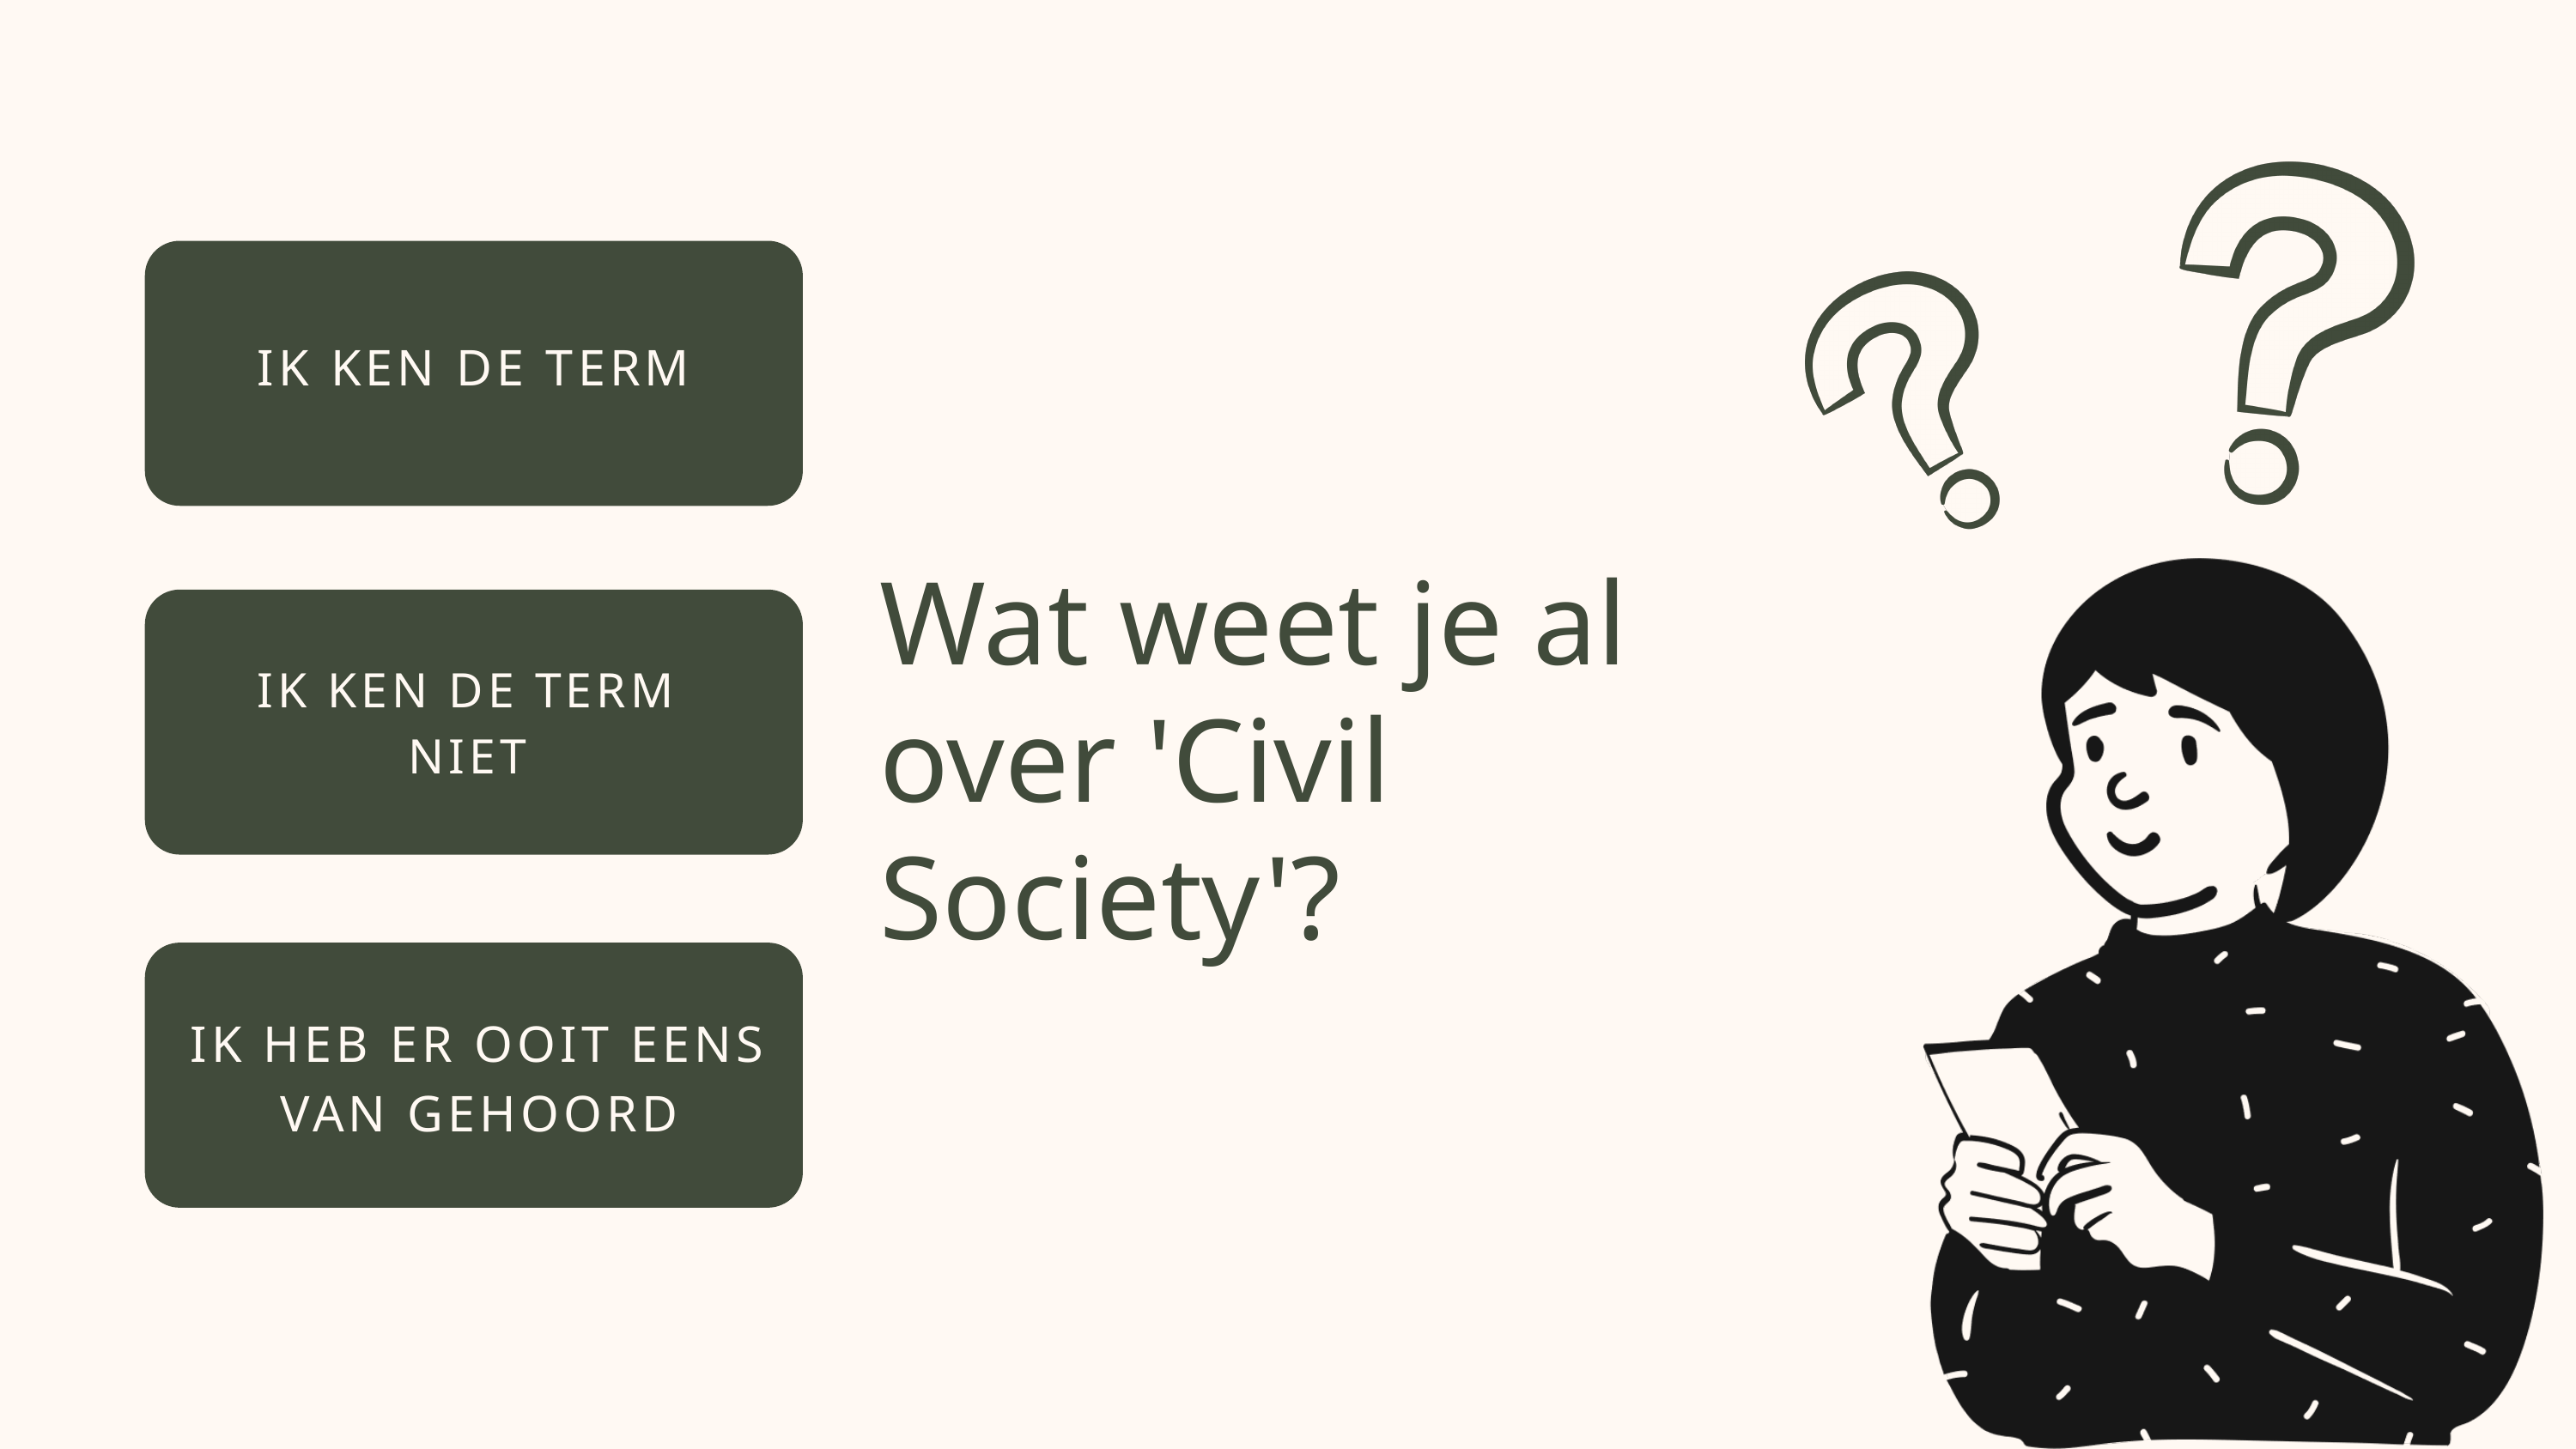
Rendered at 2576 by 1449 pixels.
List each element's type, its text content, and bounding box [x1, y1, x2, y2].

picture [1769, 228, 2543, 1449]
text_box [144, 240, 804, 506]
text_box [144, 942, 804, 1209]
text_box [222, 656, 713, 855]
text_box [222, 331, 725, 464]
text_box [144, 589, 804, 855]
text_box Wat weet je al over 'Civil Society'? [879, 550, 1846, 963]
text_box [155, 1009, 804, 1209]
picture [2156, 138, 2432, 519]
